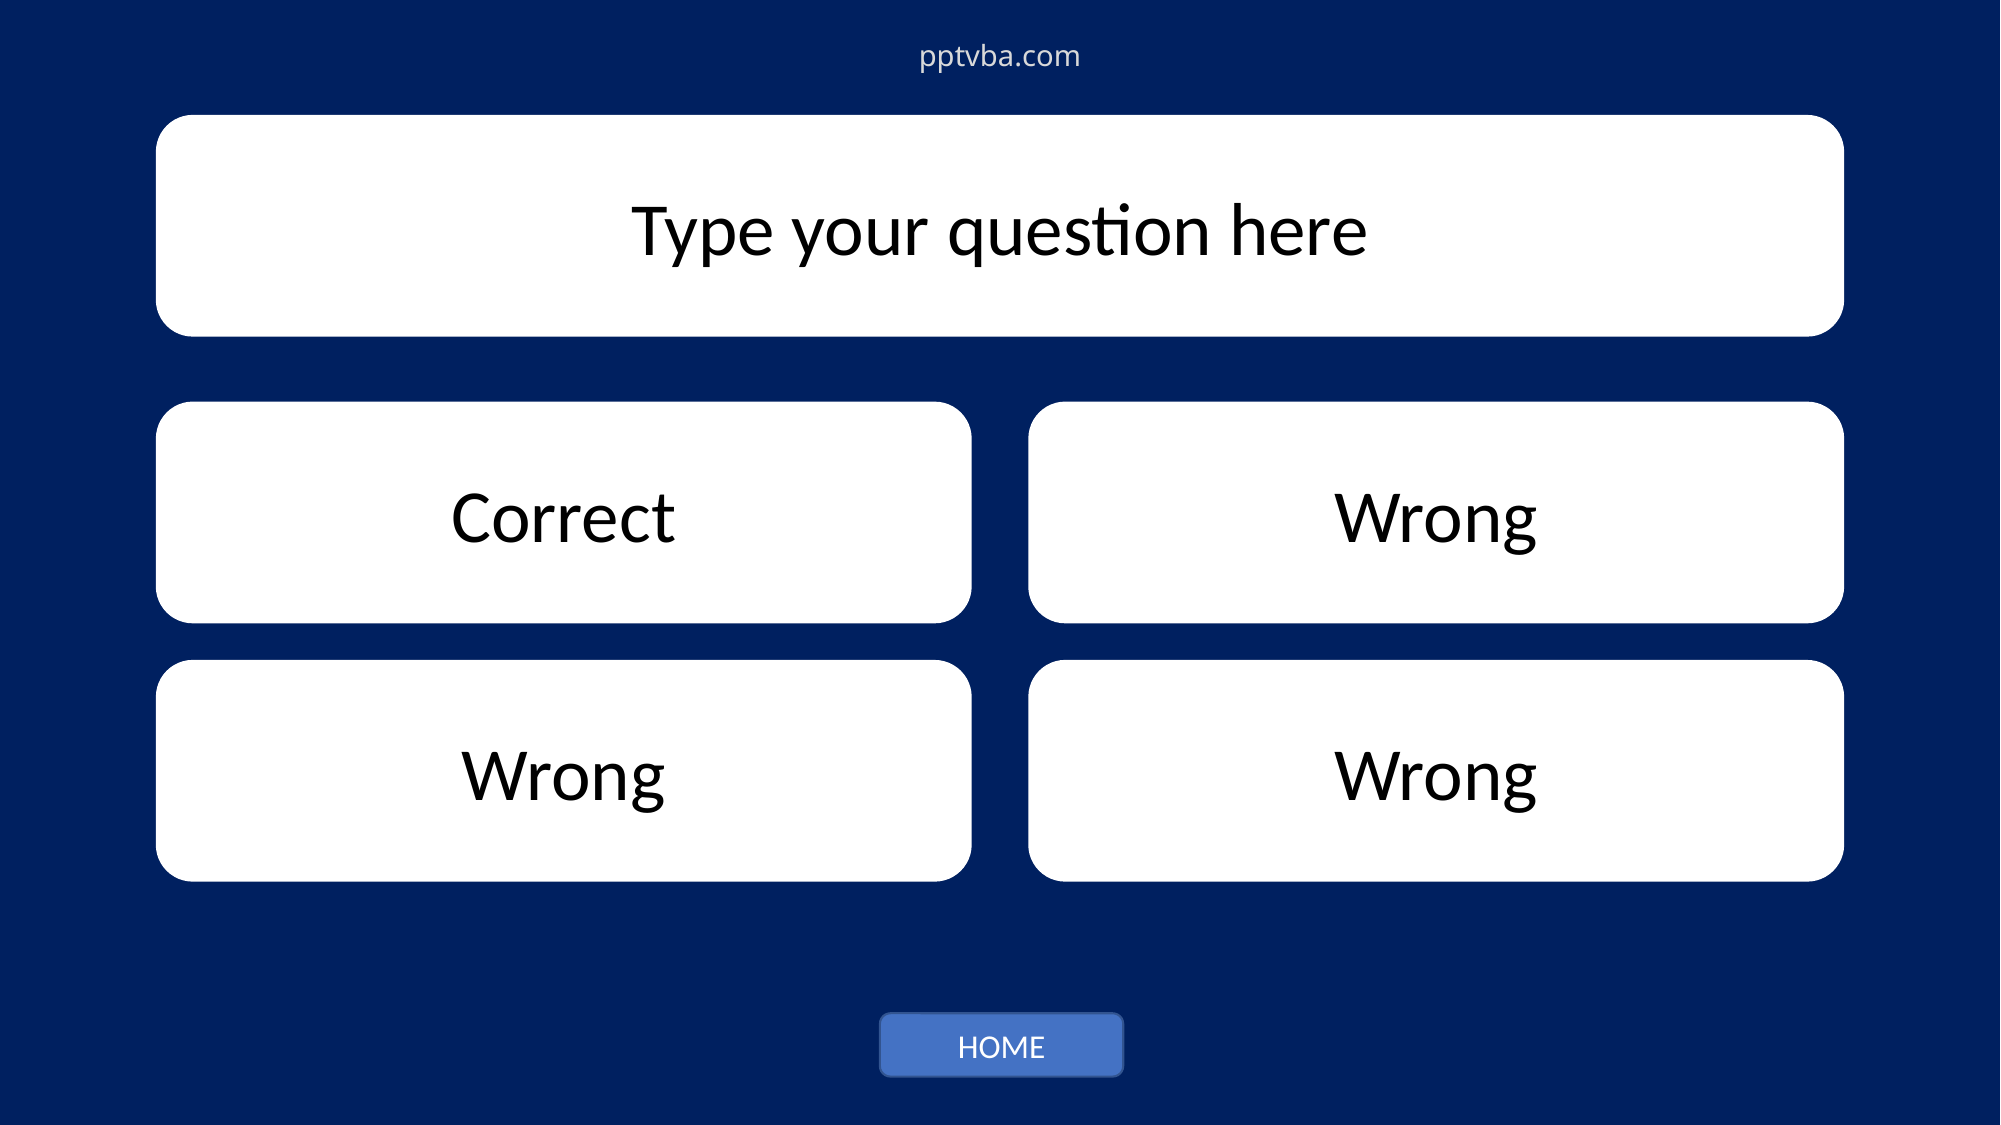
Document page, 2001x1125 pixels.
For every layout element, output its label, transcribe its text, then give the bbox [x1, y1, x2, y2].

text_box Wrong [154, 658, 973, 883]
text_box Wrong [1027, 658, 1846, 883]
text_box HOME [878, 1012, 1125, 1078]
text_box Wrong [1027, 400, 1846, 625]
text_box Type your question here [154, 113, 1846, 338]
text_box Correct [154, 400, 973, 625]
